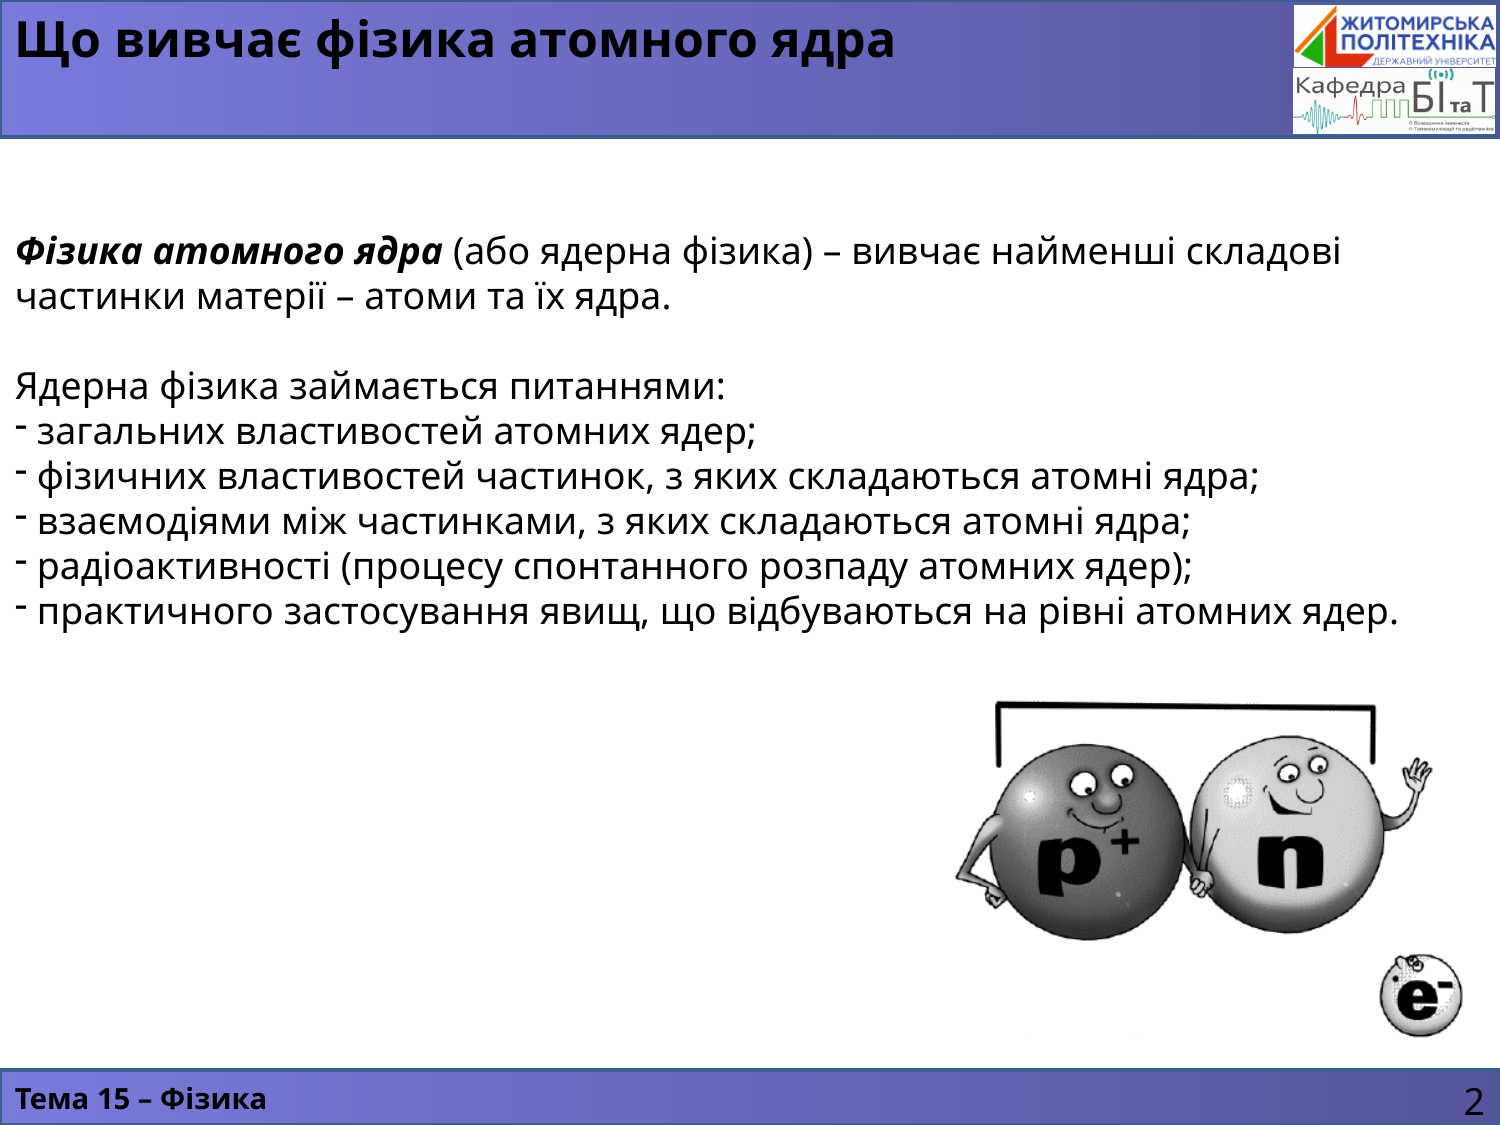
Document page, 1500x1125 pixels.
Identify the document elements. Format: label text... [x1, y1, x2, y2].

text_box Що вивчає фізика атомного ядра [0, 0, 1306, 75]
picture [1294, 5, 1496, 67]
text_box Тема 15 – Фізика [0, 1068, 1500, 1125]
picture [926, 692, 1480, 1041]
text_box 2 [1376, 1070, 1500, 1125]
text_box [1306, 0, 1500, 10]
text_box [0, 75, 1290, 139]
picture [1293, 68, 1496, 135]
text_box Фізика атомного ядра (або ядерна фізика) – вивчає найменші складові частинки матерії – атоми та їх ядра. Ядерна фізика займається питаннями: загальних властивостей атомних ядер; фізичних властивостей частинок, з яких складаються атомні ядра; взаємодіями між частинками, з яких складаються атомні ядра; радіоактивності (процесу спонтанного розпаду атомних ядер); практичного застосування явищ, що відбуваються на рівні атомних ядер. [0, 219, 1500, 640]
